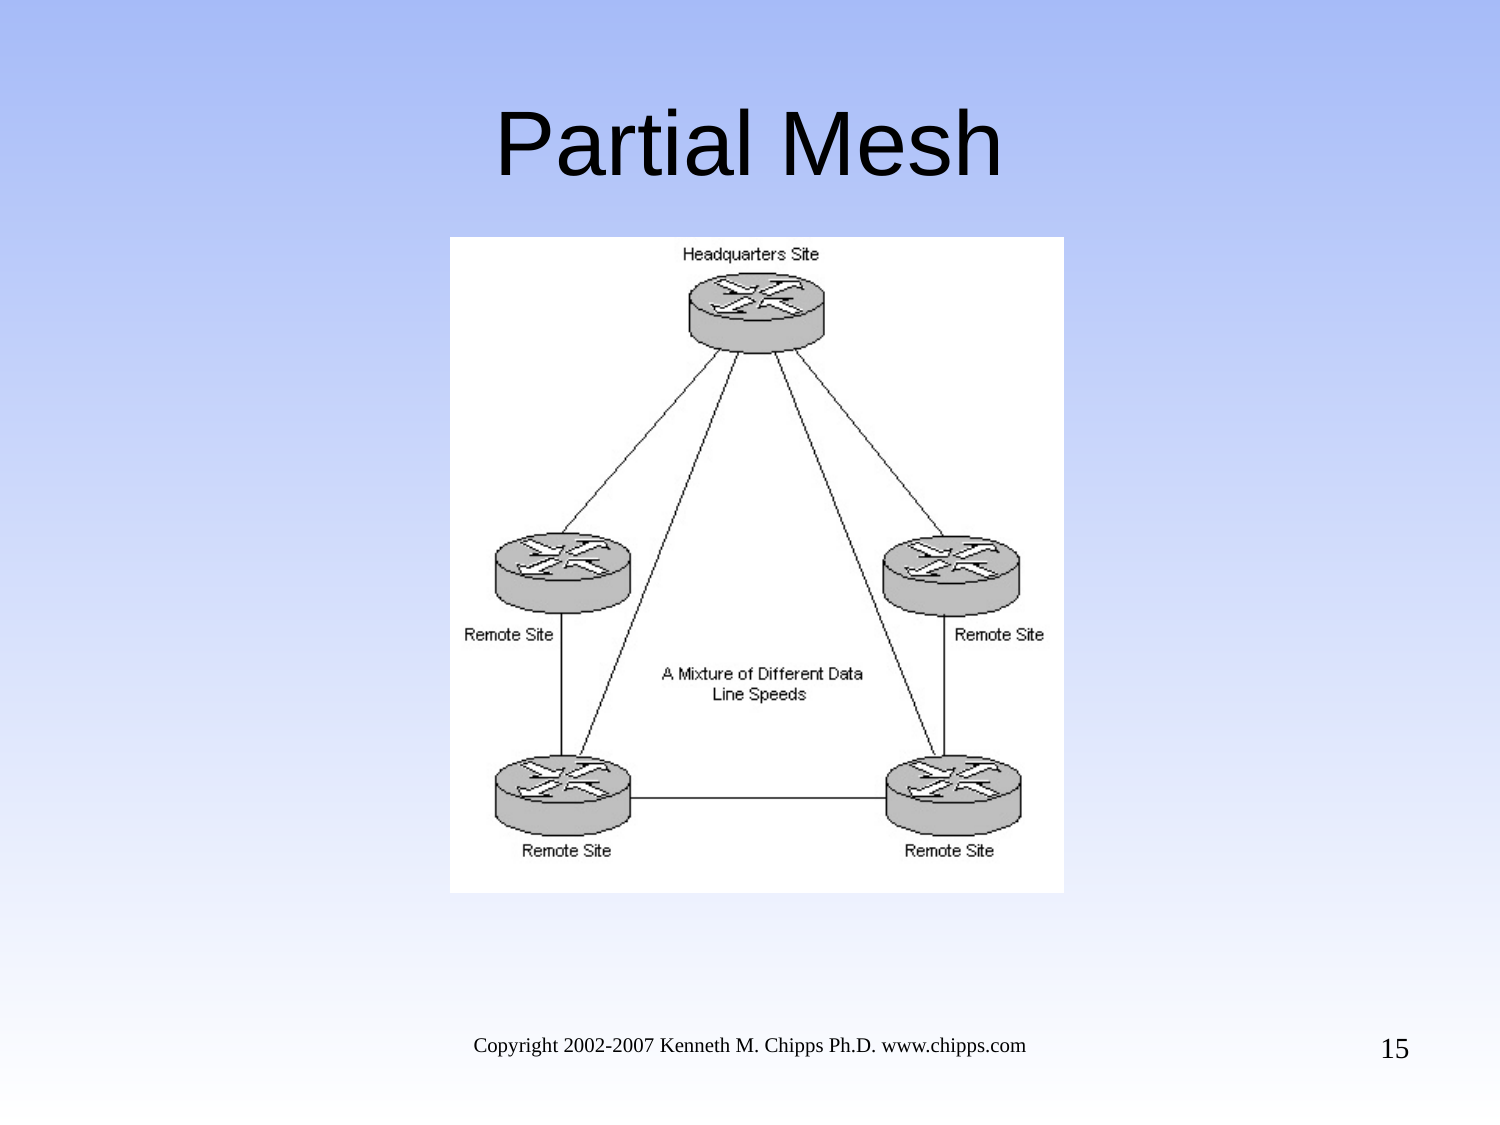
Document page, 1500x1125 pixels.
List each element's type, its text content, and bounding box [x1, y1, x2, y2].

slide_number 15 [1074, 1021, 1426, 1101]
picture [449, 237, 1065, 893]
footer Copyright 2002-2007 Kenneth M. Chipps Ph.D. www.chipps.com [449, 1024, 1051, 1103]
title Partial Mesh [75, 45, 1425, 233]
